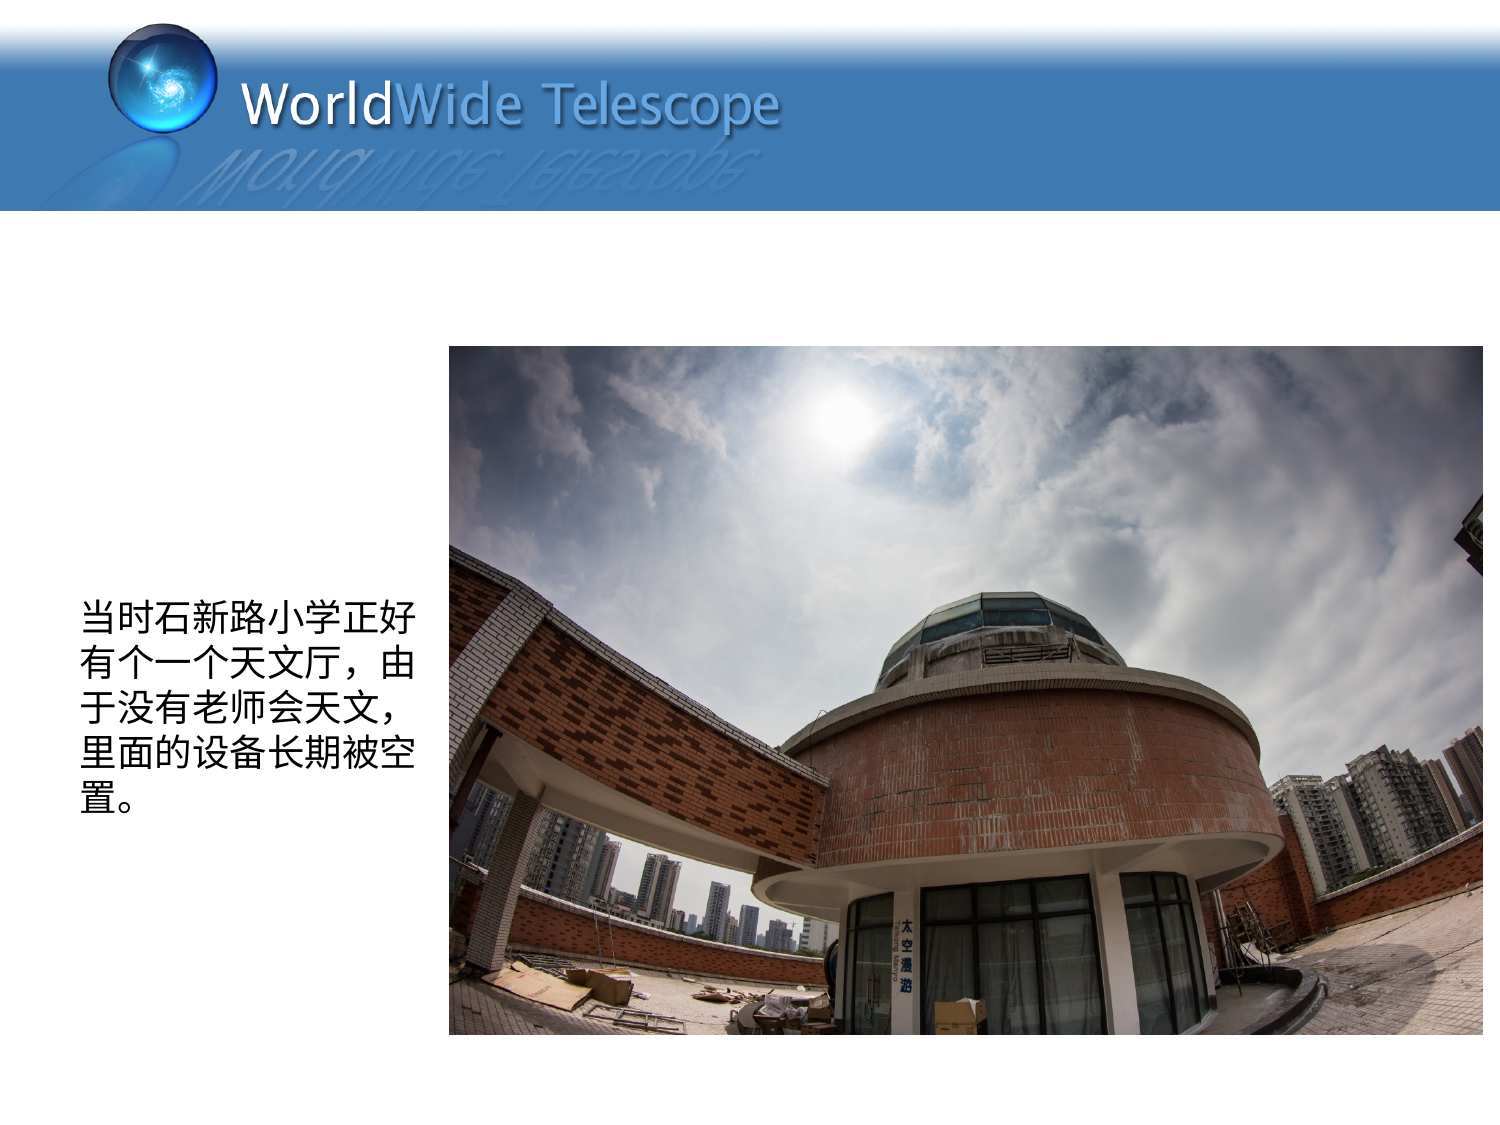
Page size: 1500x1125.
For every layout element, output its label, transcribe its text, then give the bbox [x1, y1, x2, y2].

text_box 当时石新路小学正好有个一个天文厅，由于没有老师会天文，里面的设备长期被空置。 [64, 586, 442, 826]
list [0, 0, 1500, 212]
picture [448, 345, 1483, 1036]
